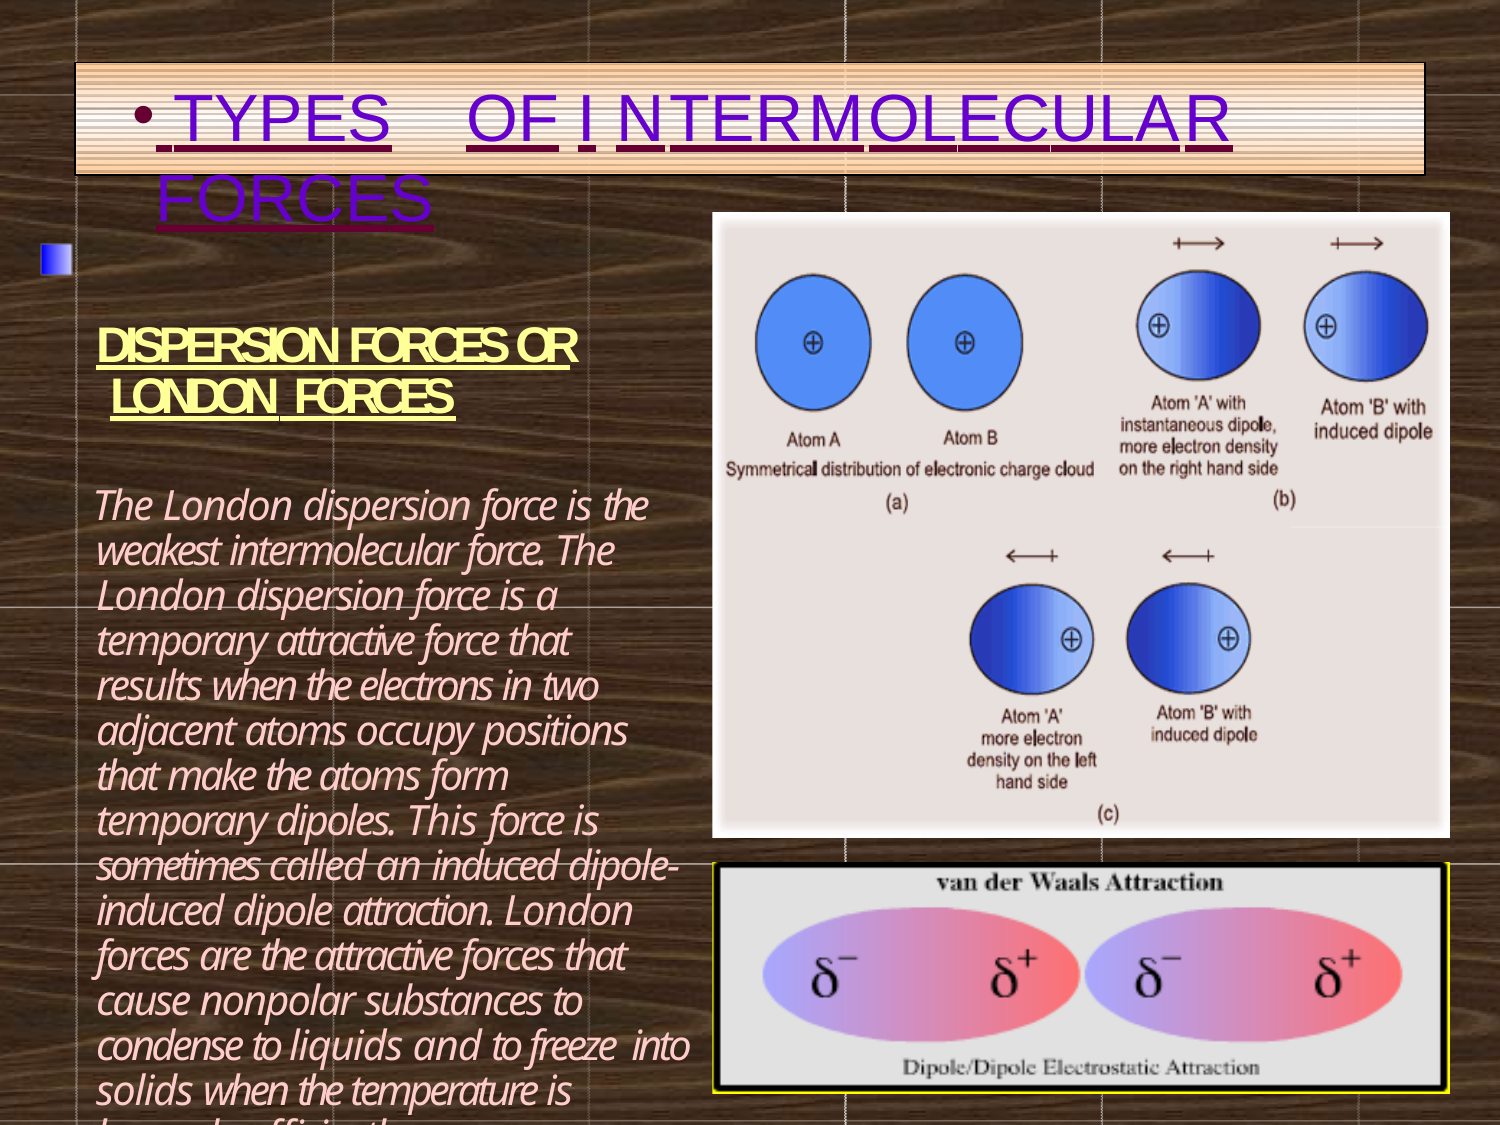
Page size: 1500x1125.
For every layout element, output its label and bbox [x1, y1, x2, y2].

text_box [712, 212, 1451, 1094]
text_box [0, 0, 1500, 1125]
